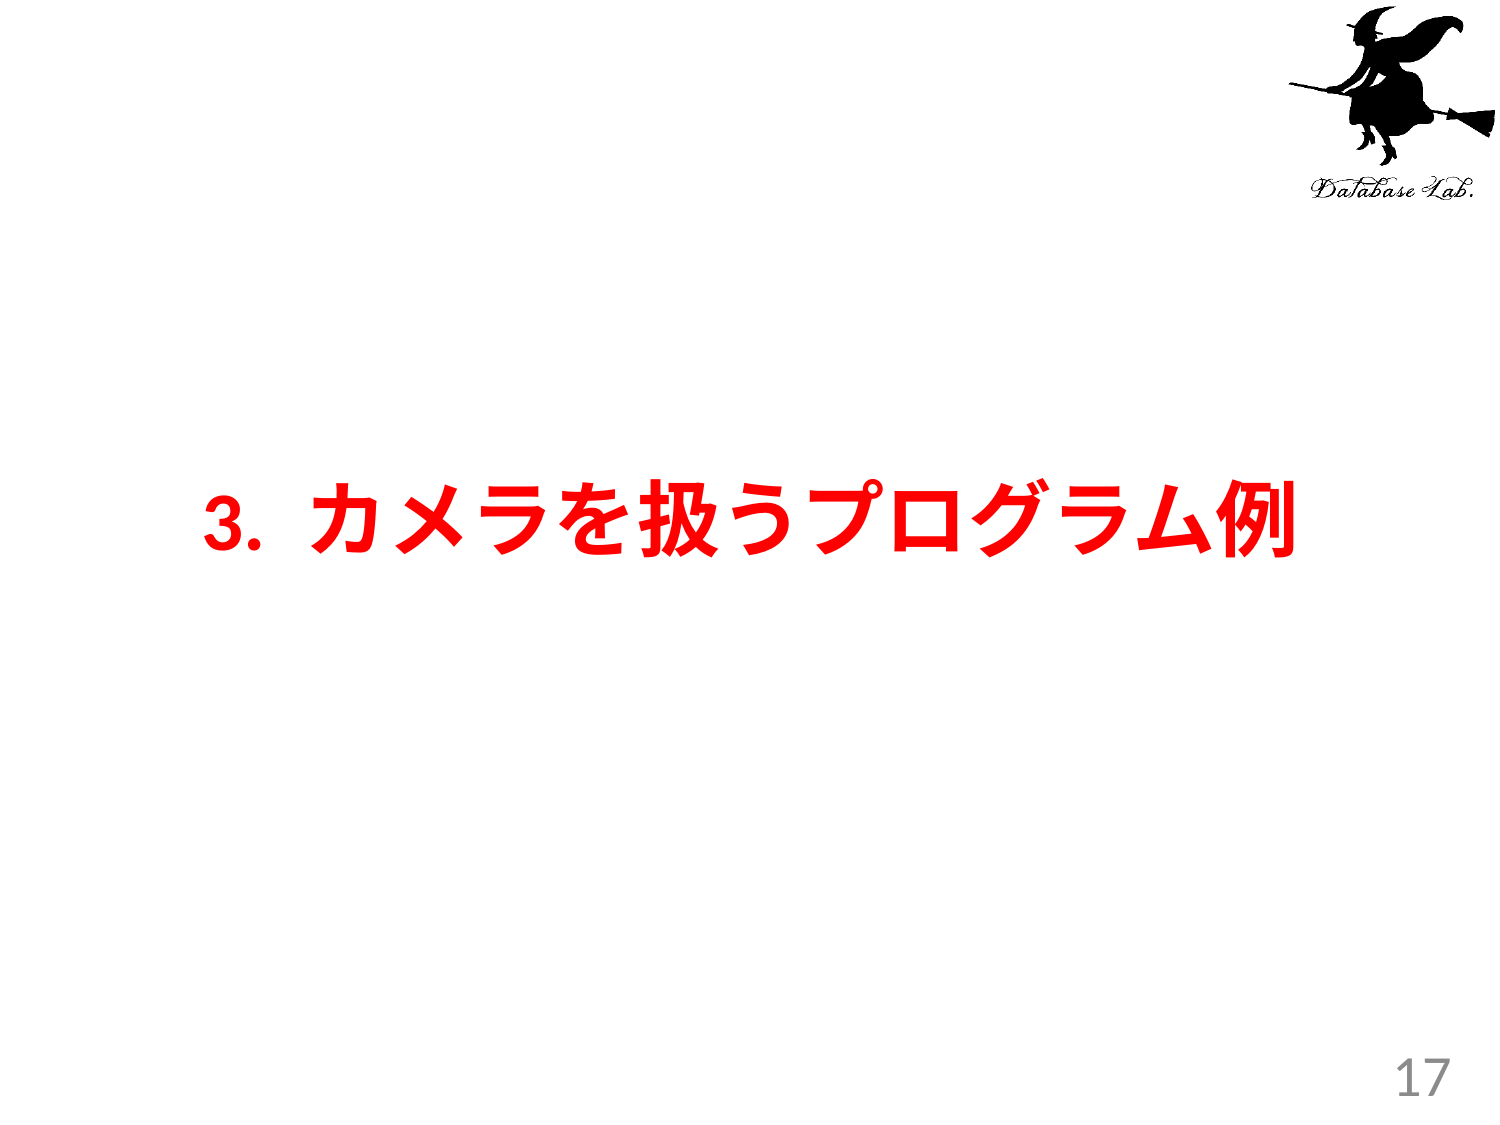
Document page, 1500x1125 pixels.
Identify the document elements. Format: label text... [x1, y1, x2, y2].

slide_number 17 [1129, 1042, 1467, 1103]
picture [1284, 2, 1499, 204]
title 3. カメラを扱うプログラム例 [112, 184, 1388, 576]
